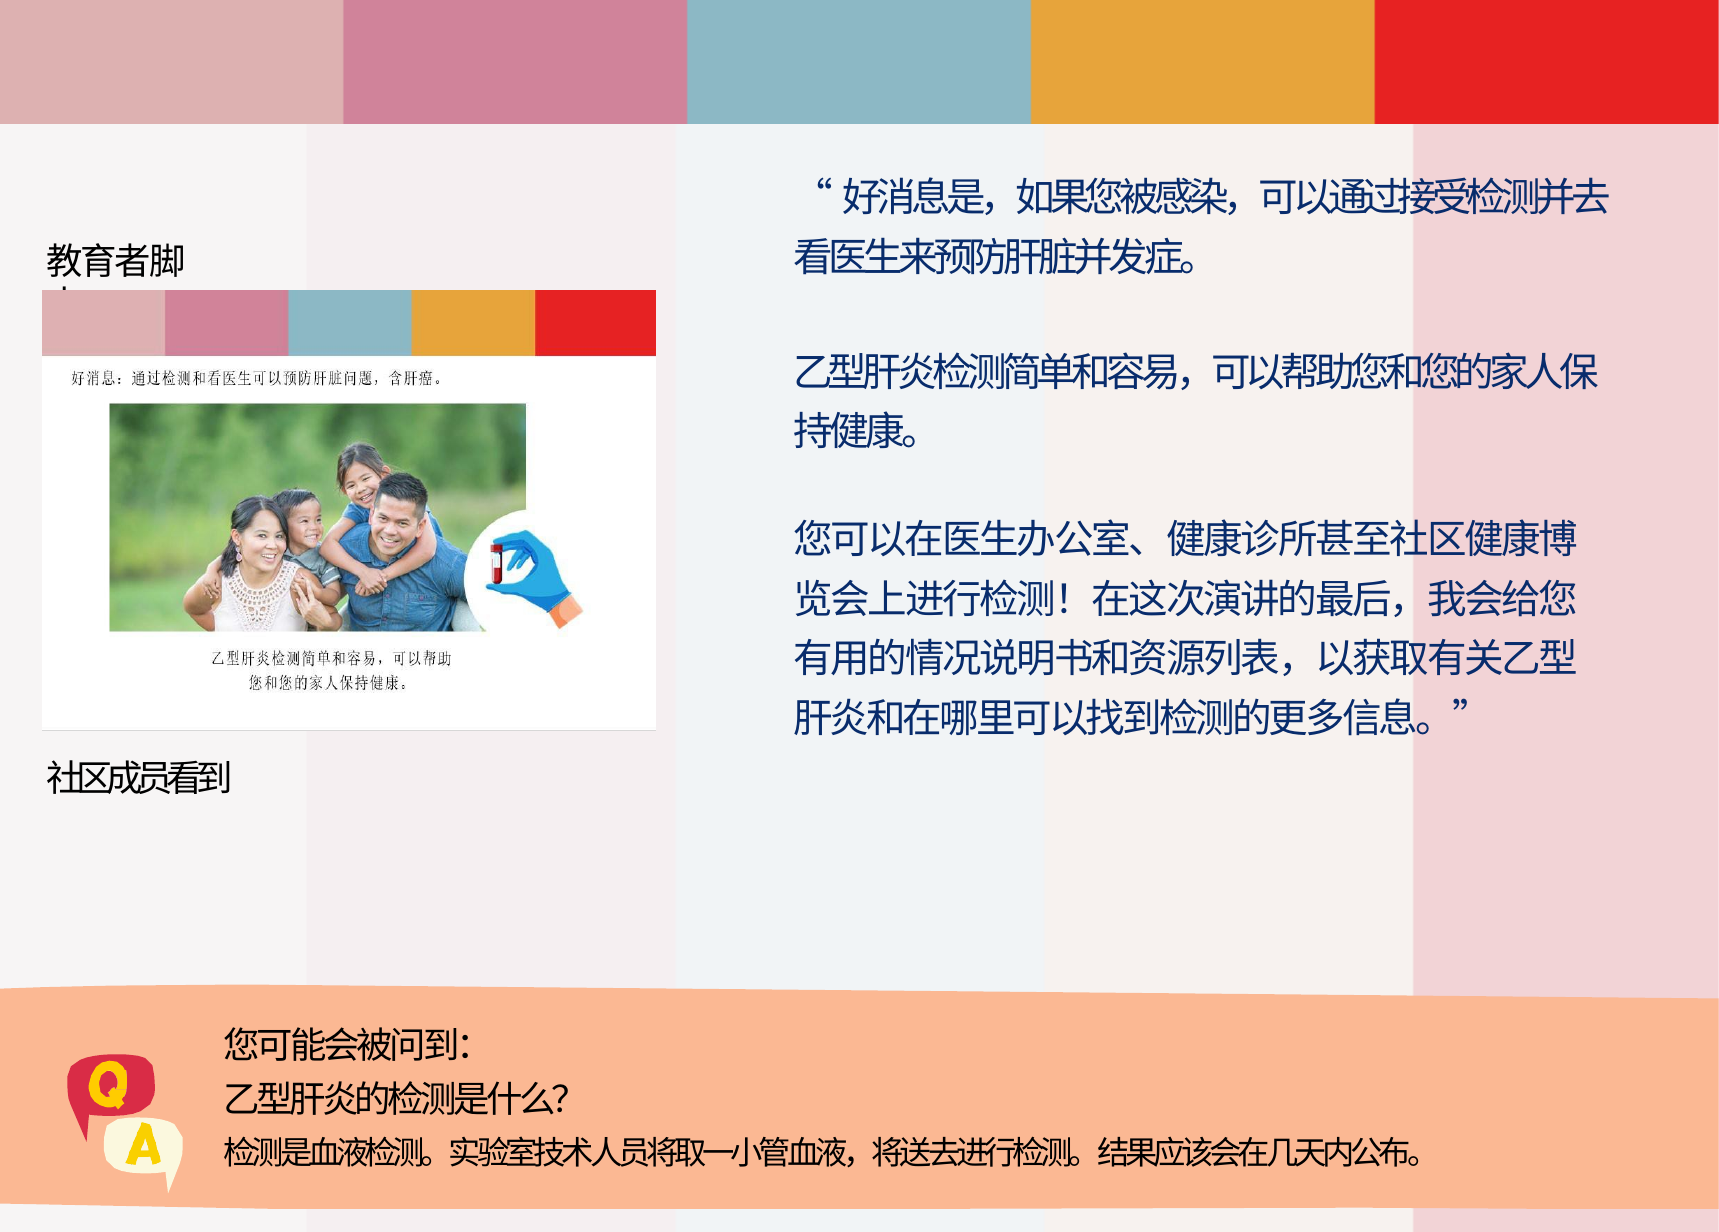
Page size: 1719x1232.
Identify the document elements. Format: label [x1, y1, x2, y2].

picture [42, 289, 656, 731]
text_box [0, 0, 1719, 1232]
